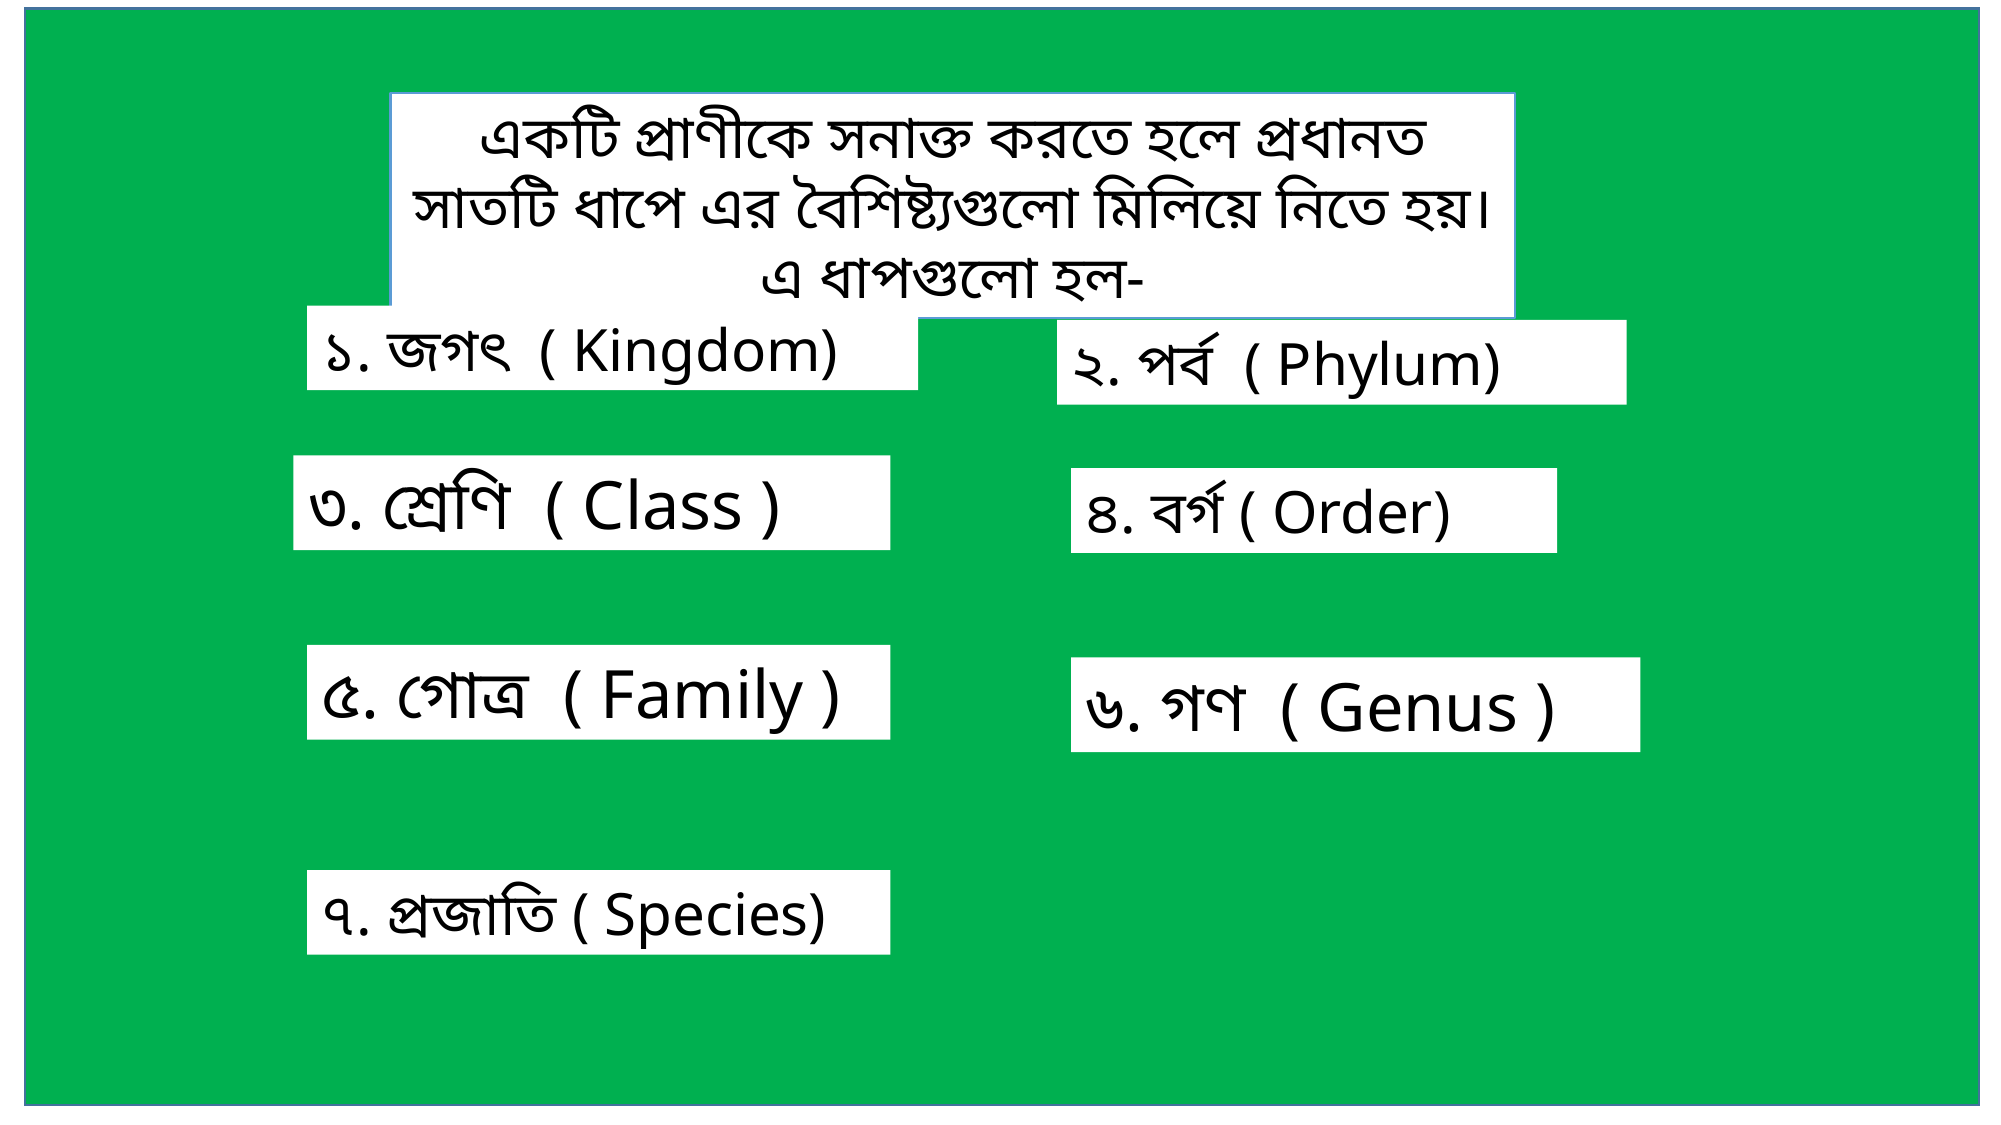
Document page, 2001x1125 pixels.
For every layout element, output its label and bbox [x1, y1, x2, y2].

text_box [24, 7, 1980, 1106]
text_box [293, 93, 1641, 956]
